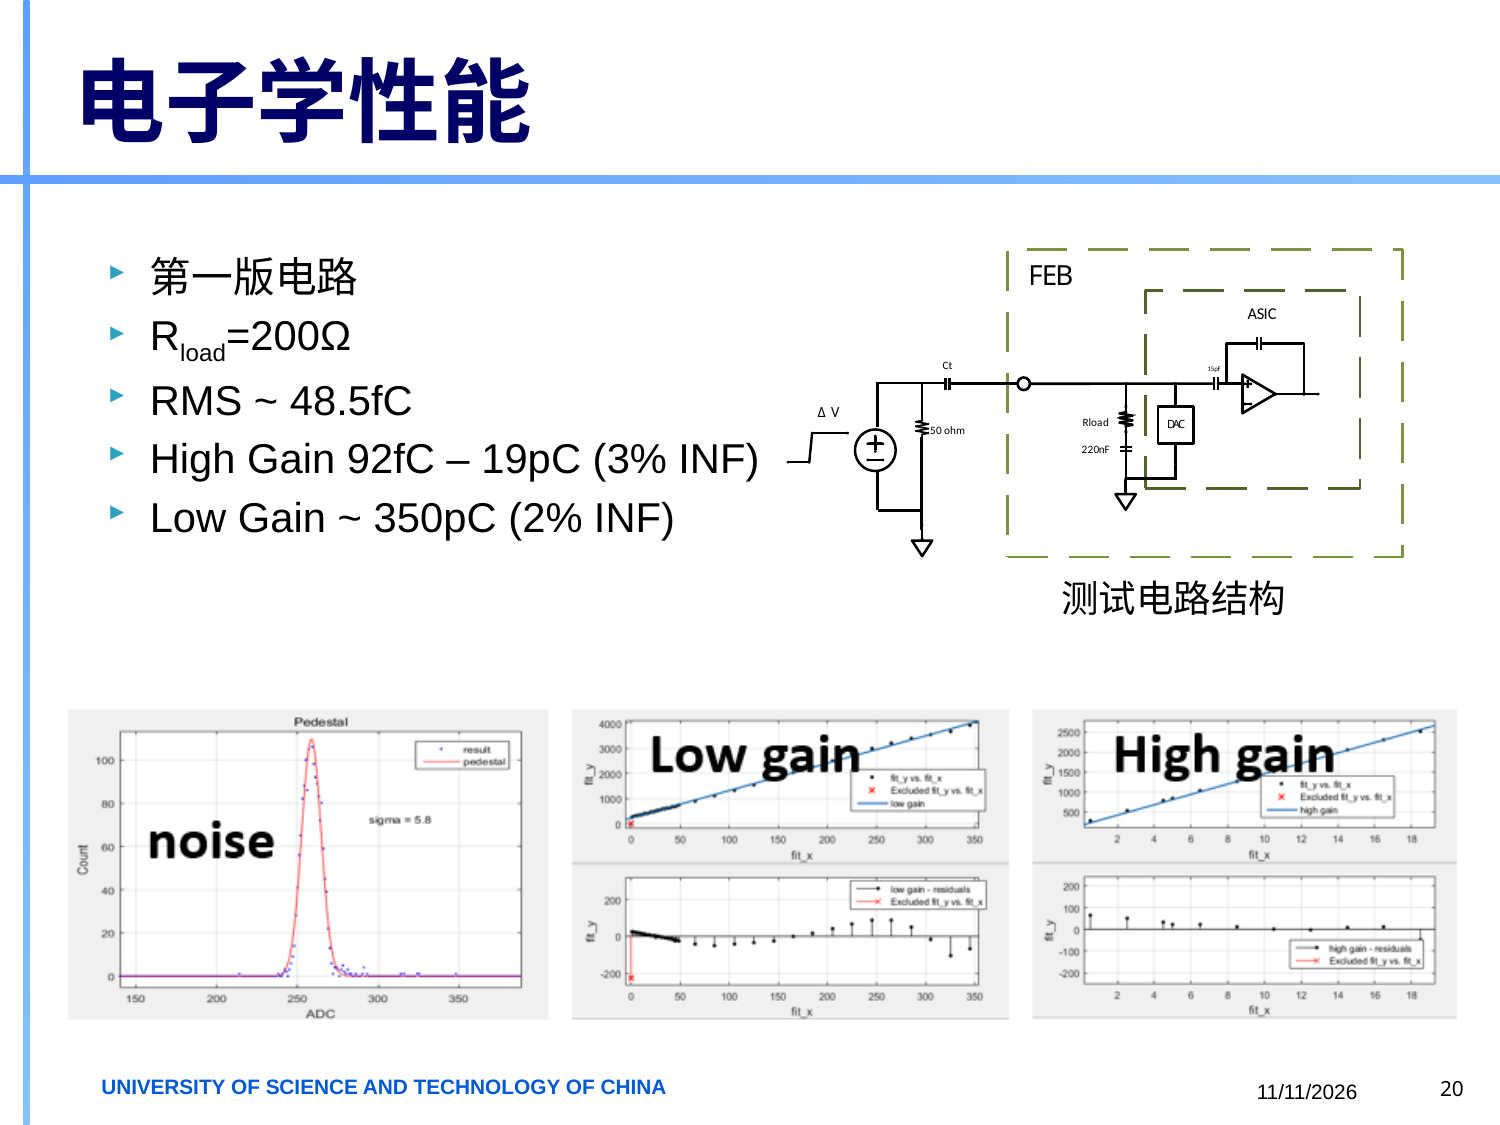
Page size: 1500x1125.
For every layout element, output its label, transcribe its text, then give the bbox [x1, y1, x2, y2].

picture [48, 680, 1479, 1037]
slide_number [1242, 1051, 1418, 1112]
title 电子学性能 [58, 33, 1409, 164]
picture [785, 246, 1405, 559]
slide_number 20 [1418, 1051, 1479, 1112]
text_box 测试电路结构 [1046, 572, 1302, 628]
list 第一版电路 Rload=200Ω RMS ~ 48.5fC High Gain 92fC – 19pC (3% INF) Low Gain ~ 350pC (2% INF) [75, 242, 857, 563]
